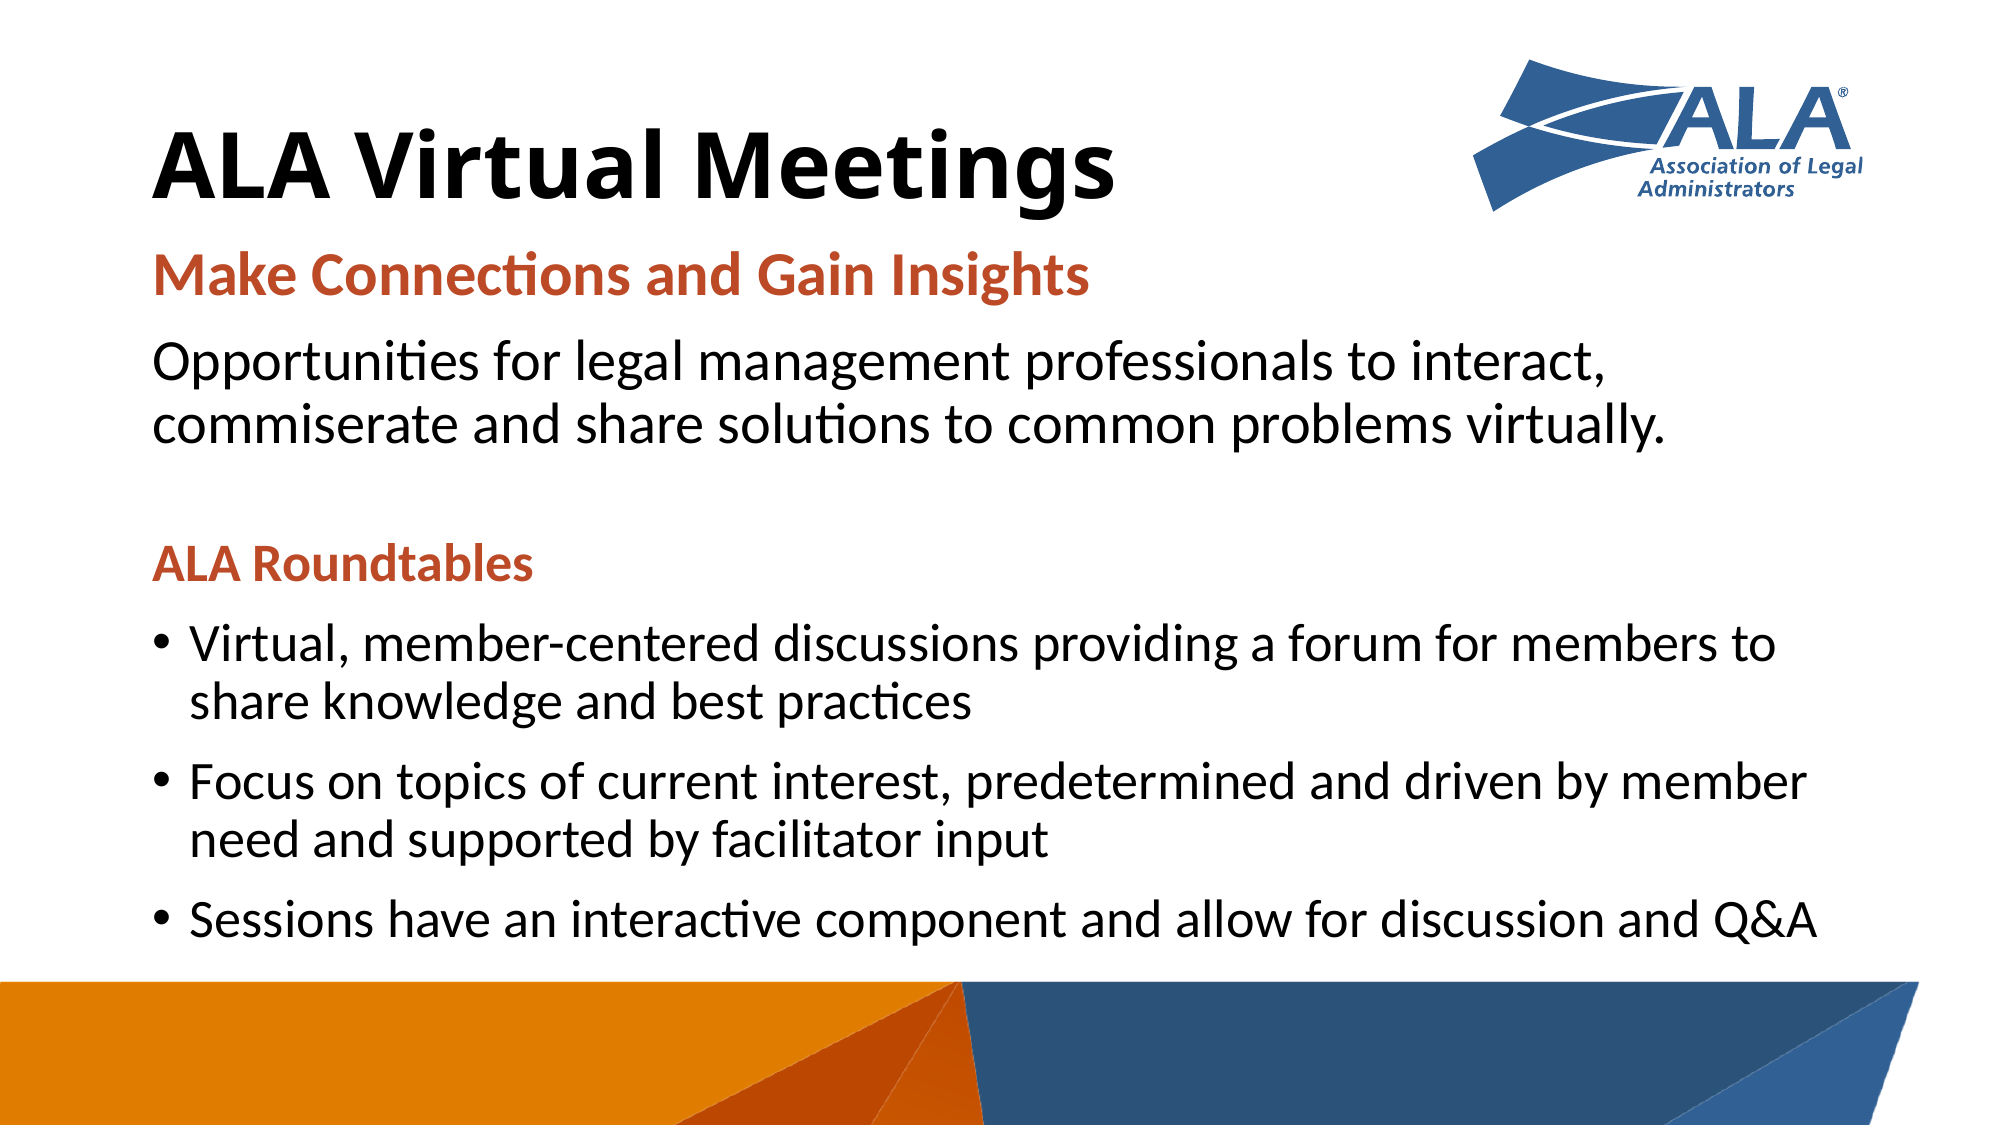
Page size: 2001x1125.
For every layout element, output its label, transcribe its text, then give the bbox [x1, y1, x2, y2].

picture [0, 973, 1924, 1125]
list Make Connections and Gain Insights Opportunities for legal management professionals to interact, commiserate and share solutions to common problems virtually. ALA Roundtables Virtual, member-centered discussions providing a forum for members to share knowledge and best practices Focus on topics of current interest, predetermined and driven by member need and supported by facilitator input Sessions have an interactive component and allow for discussion and Q&A [137, 234, 1842, 995]
title ALA Virtual Meetings [137, 59, 1863, 278]
